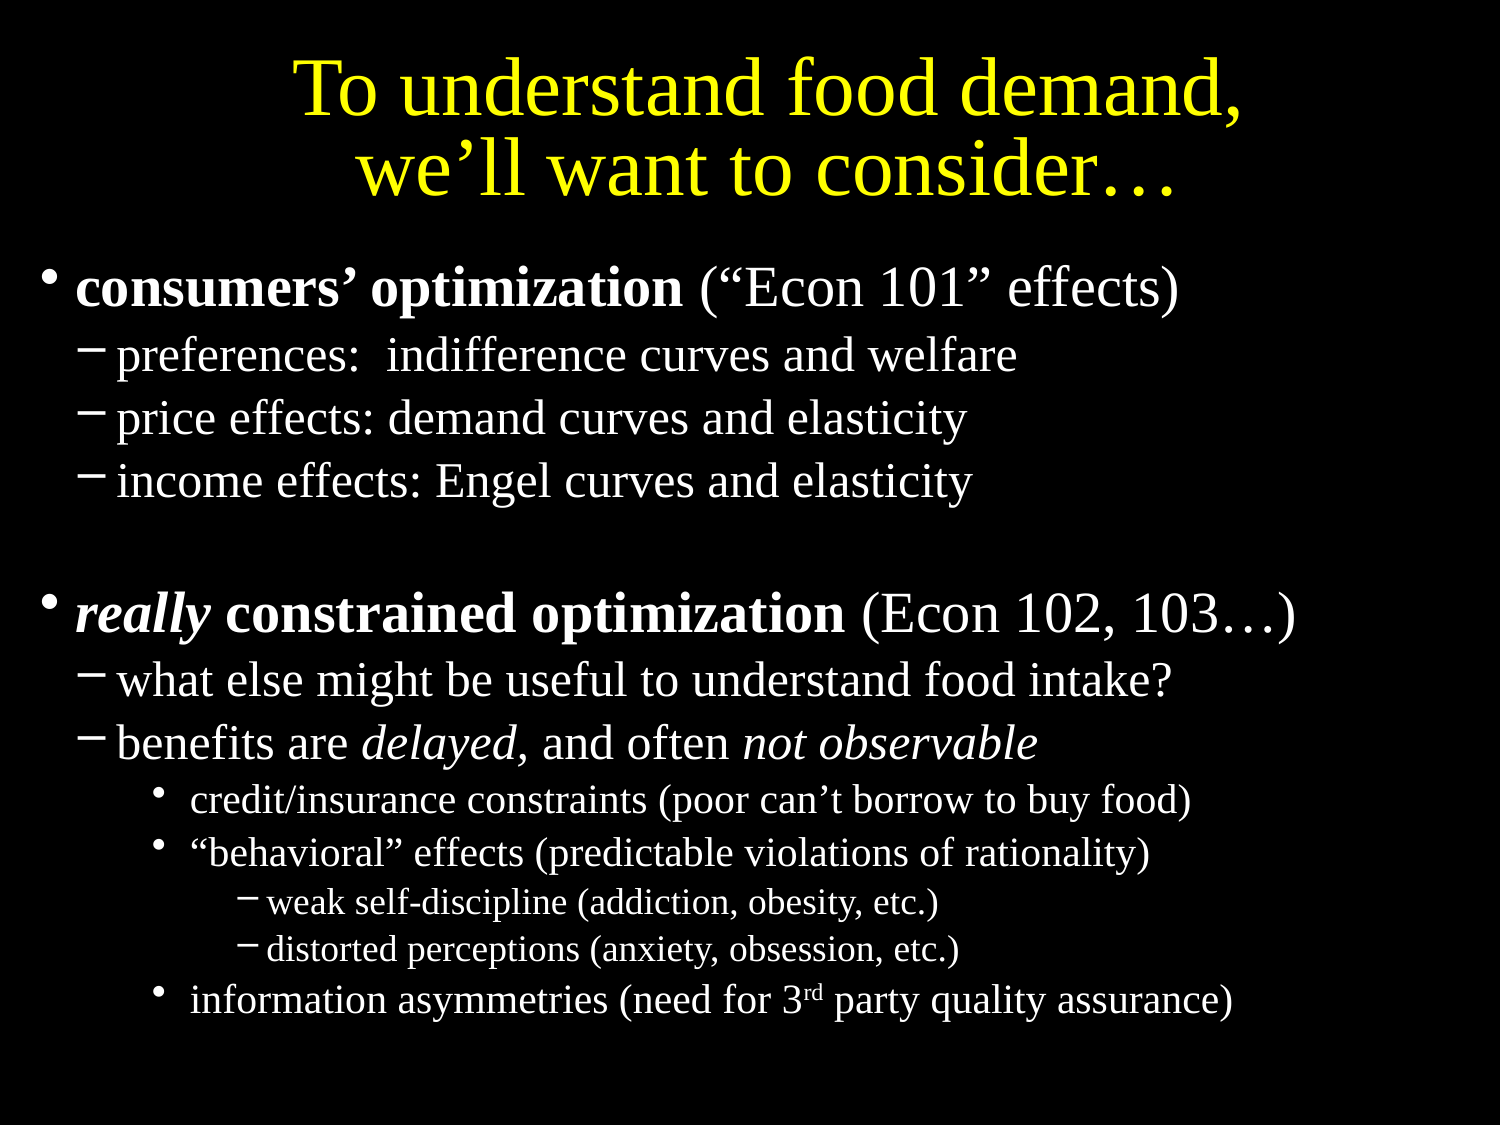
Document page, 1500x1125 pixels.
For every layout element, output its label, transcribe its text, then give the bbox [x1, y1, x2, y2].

list consumers’ optimization (“Econ 101” effects) preferences: indifference curves and welfare price effects: demand curves and elasticity income effects: Engel curves and elasticity really constrained optimization (Econ 102, 103…) what else might be useful to understand food intake? benefits are delayed, and often not observable credit/insurance constraints (poor can’t borrow to buy food) “behavioral” effects (predictable violations of rationality) weak self-discipline (addiction, obesity, etc.) distorted perceptions (anxiety, obsession, etc.) information asymmetries (need for 3rd party quality assurance) [24, 237, 1500, 1088]
title To understand food demand, we’ll want to consider… [37, 37, 1500, 226]
